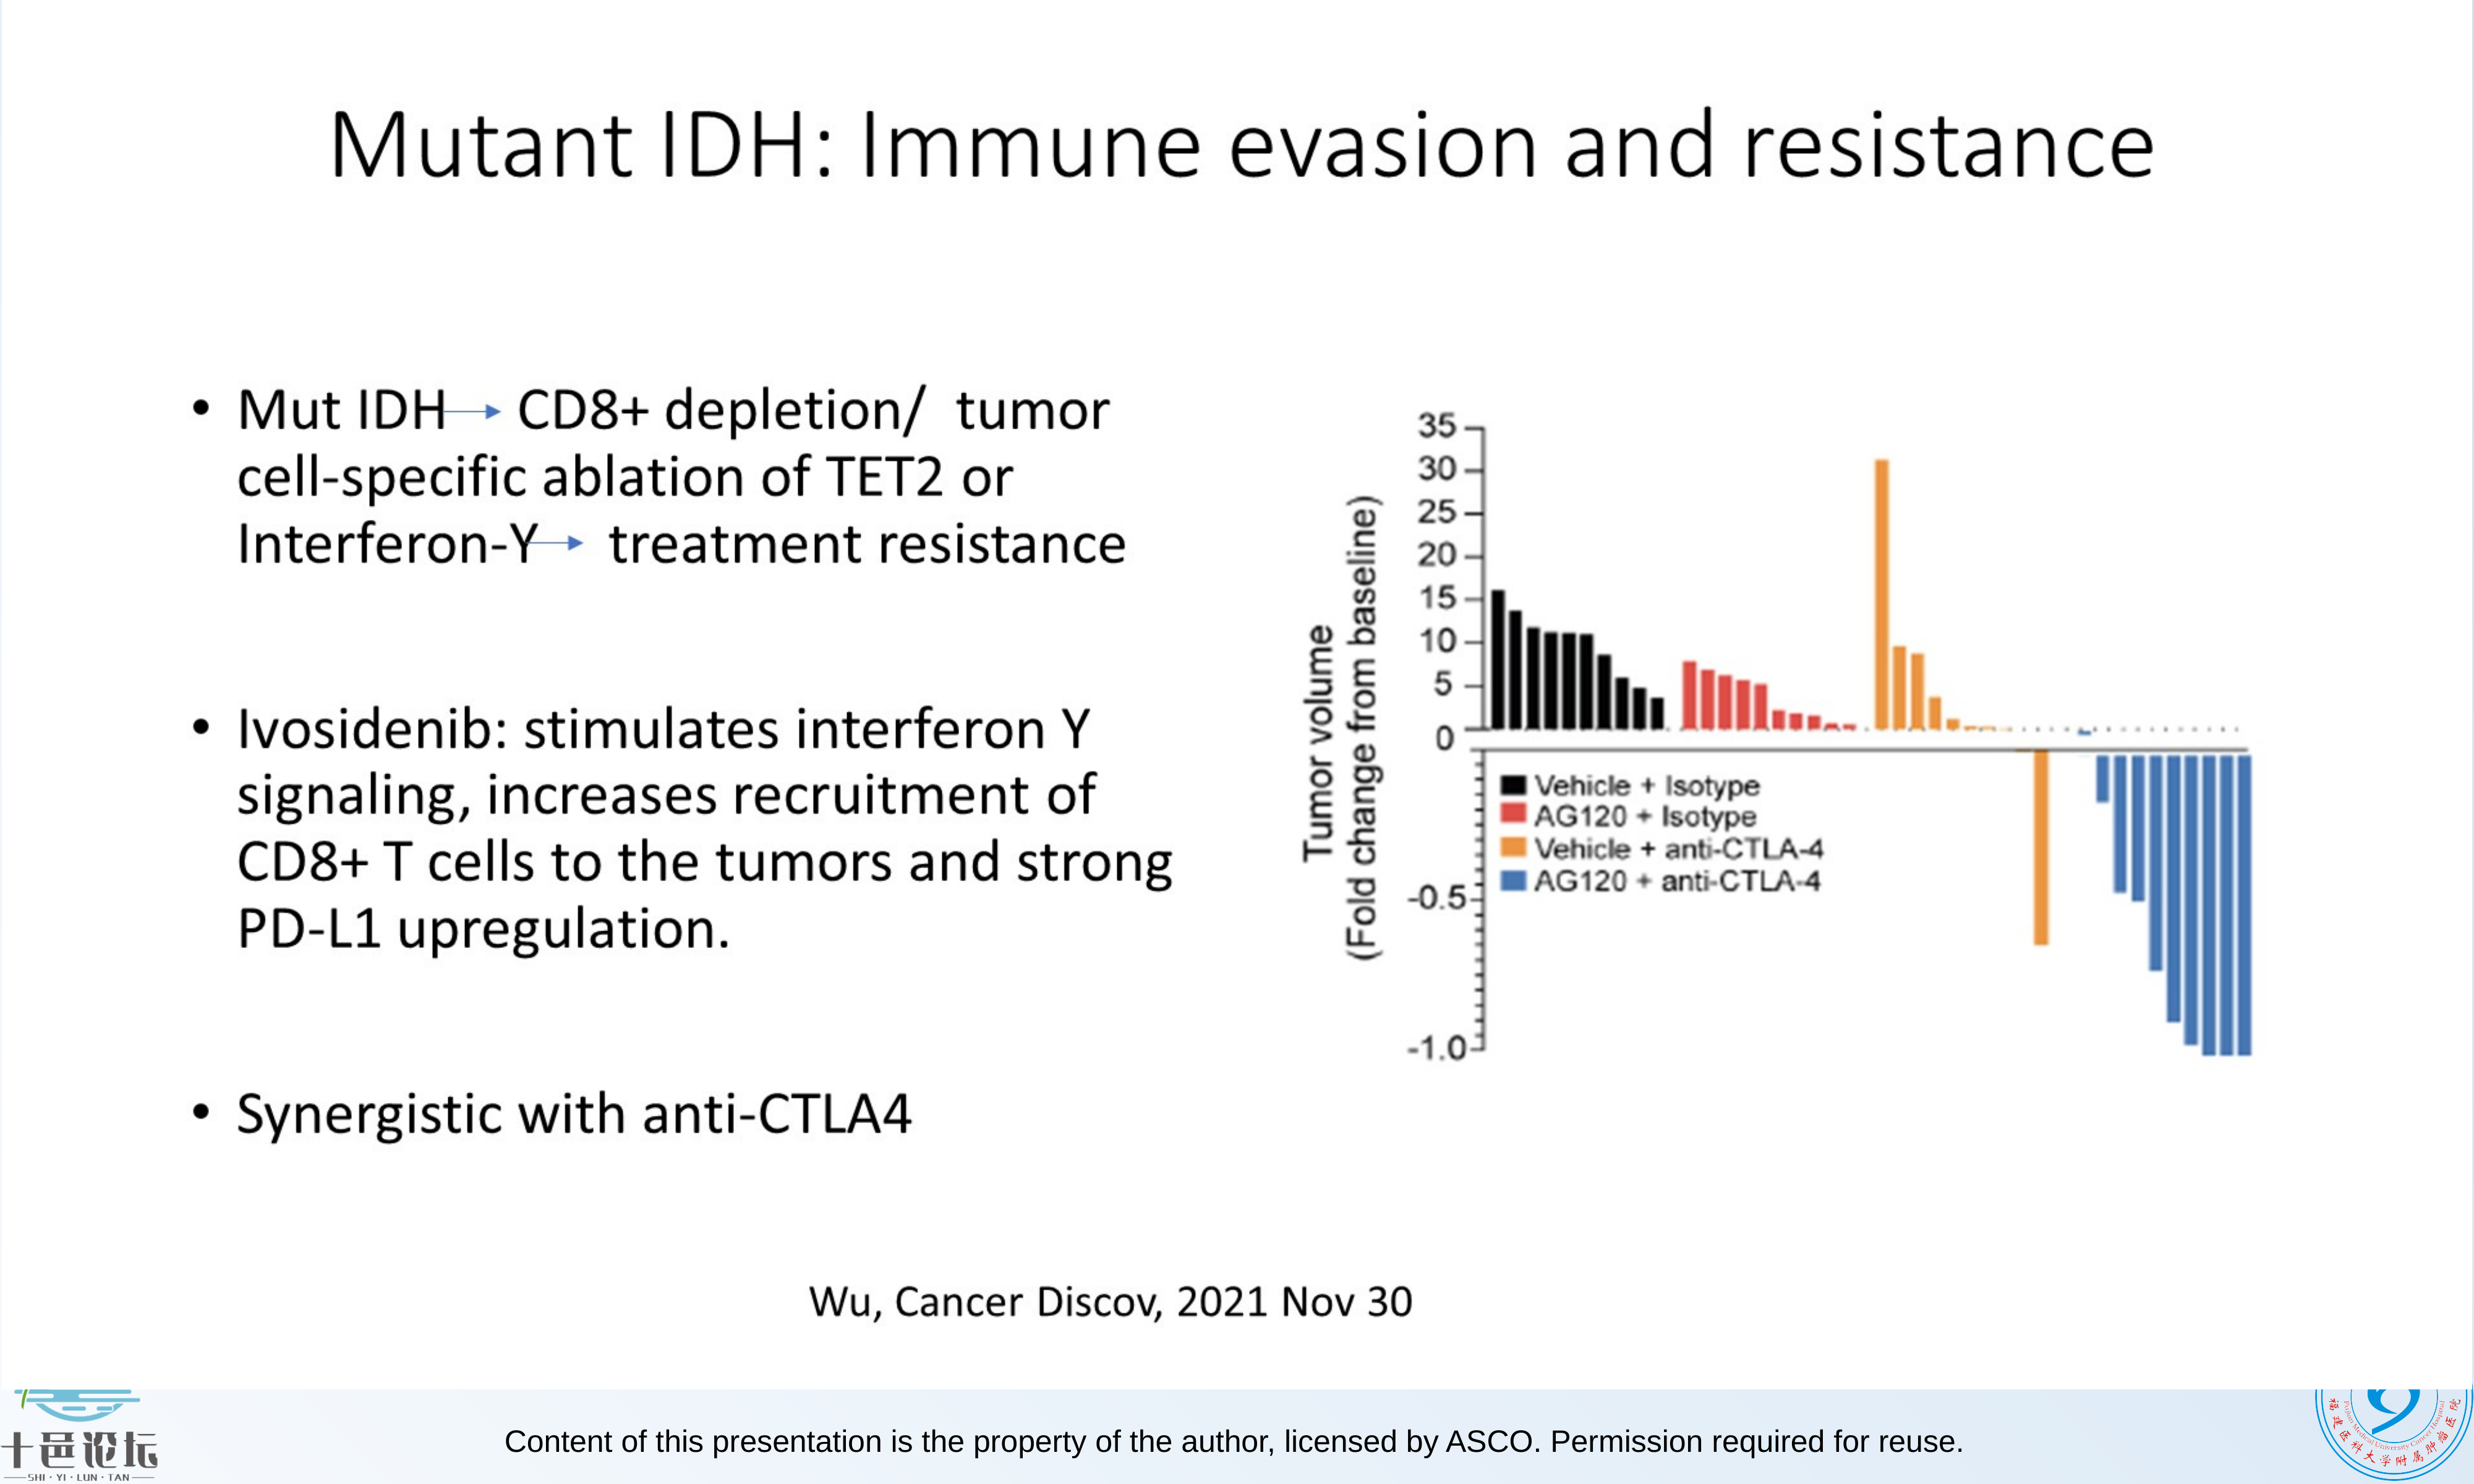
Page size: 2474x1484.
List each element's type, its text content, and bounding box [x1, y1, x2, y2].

picture [2315, 1477, 2384, 1481]
picture [0, 0, 2473, 1399]
text_box Content of this presentation is the property of the author, licensed by ASCO. Permission required for reuse. [0, 1399, 2474, 1477]
picture [2405, 1477, 2473, 1481]
picture [0, 1477, 158, 1481]
